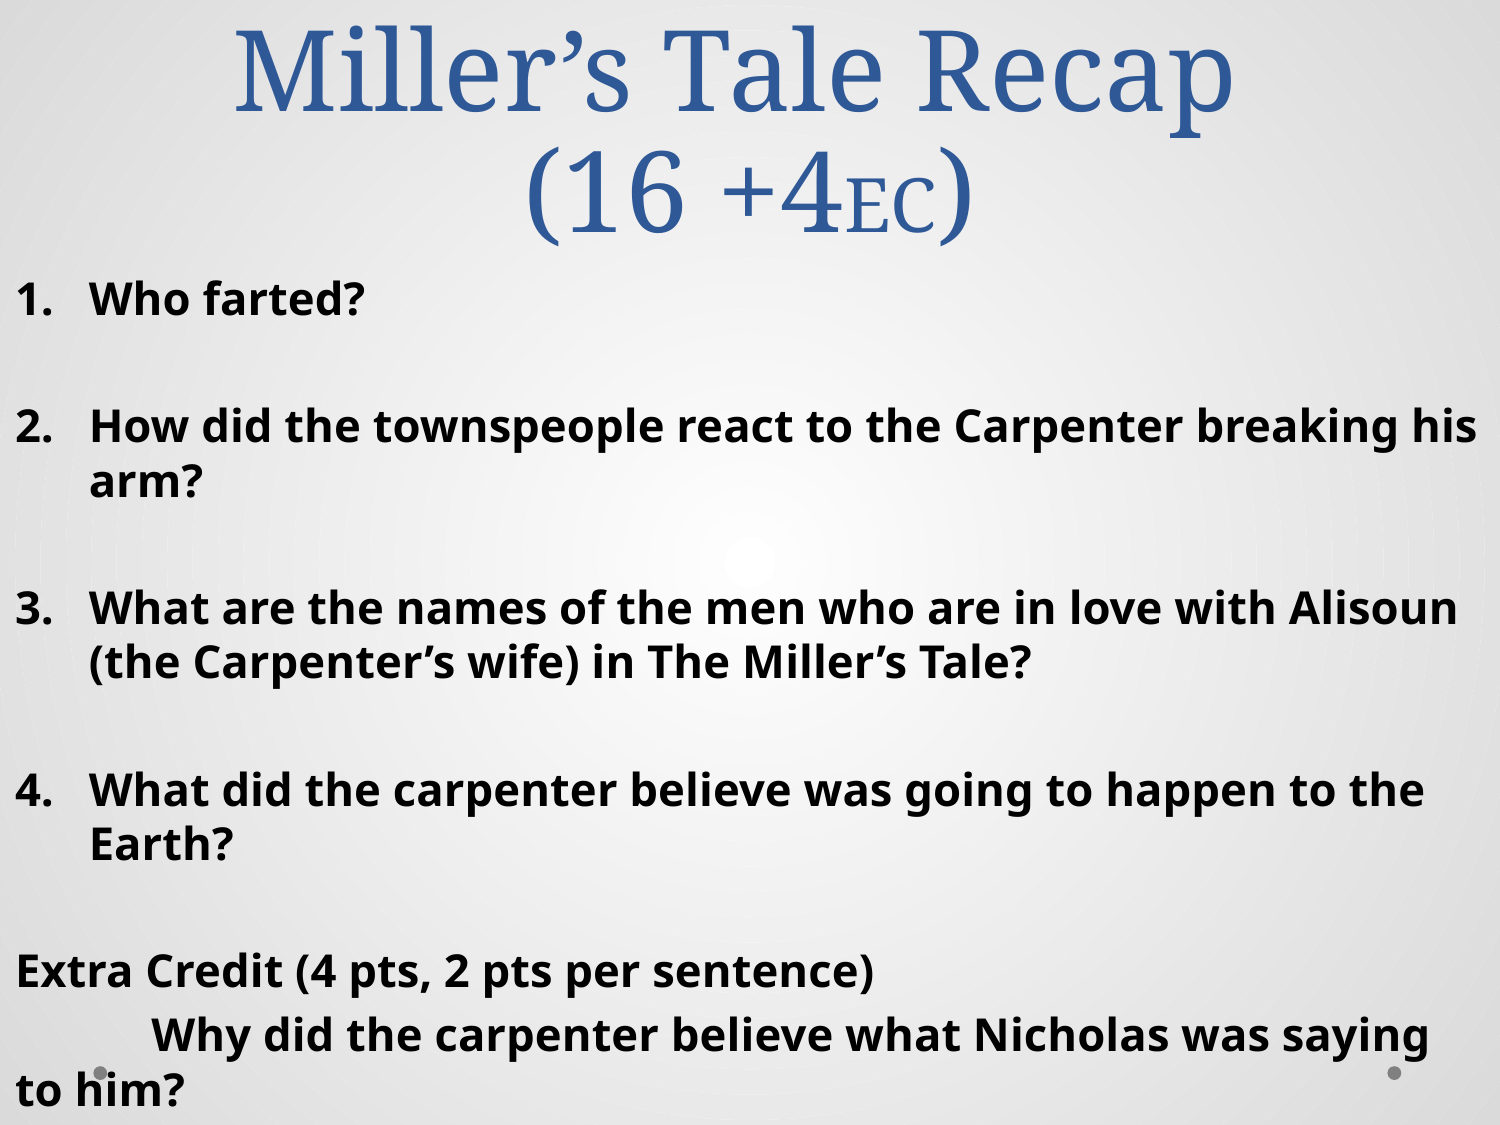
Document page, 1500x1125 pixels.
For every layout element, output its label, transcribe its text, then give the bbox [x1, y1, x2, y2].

list Who farted? How did the townspeople react to the Carpenter breaking his arm? What are the names of the men who are in love with Alisoun (the Carpenter’s wife) in The Miller’s Tale? What did the carpenter believe was going to happen to the Earth? Extra Credit (4 pts, 2 pts per sentence) Why did the carpenter believe what Nicholas was saying to him? [0, 262, 1500, 1125]
title Miller’s Tale Recap (16 +4EC) [75, 0, 1425, 262]
